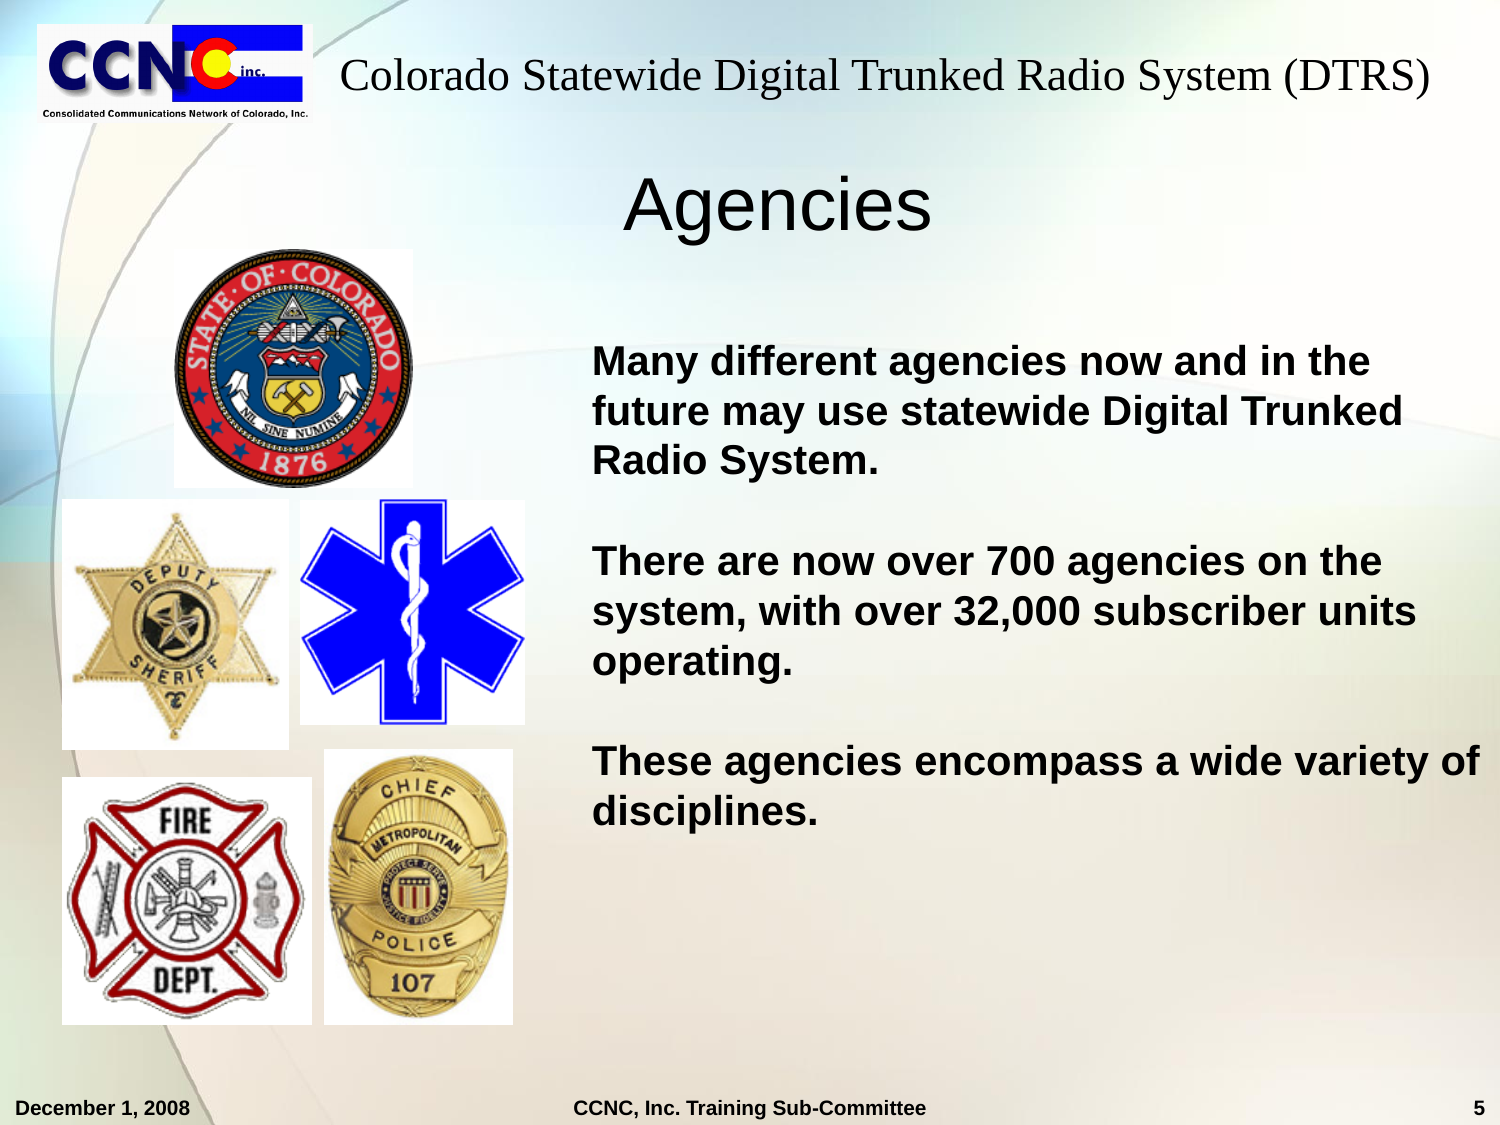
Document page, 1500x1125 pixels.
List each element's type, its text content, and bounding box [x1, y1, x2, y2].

slide_number 5 [1187, 1087, 1500, 1125]
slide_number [0, 1087, 313, 1125]
text_box Many different agencies now and in the future may use statewide Digital Trunked Radio System. There are now over 700 agencies on the system, with over 32,000 subscriber units operating. These agencies encompass a wide variety of disciplines. [575, 324, 1500, 842]
footer CCNC, Inc. Training Sub-Committee [512, 1087, 988, 1125]
title Agencies [209, 152, 1348, 248]
picture [0, 0, 1500, 1125]
